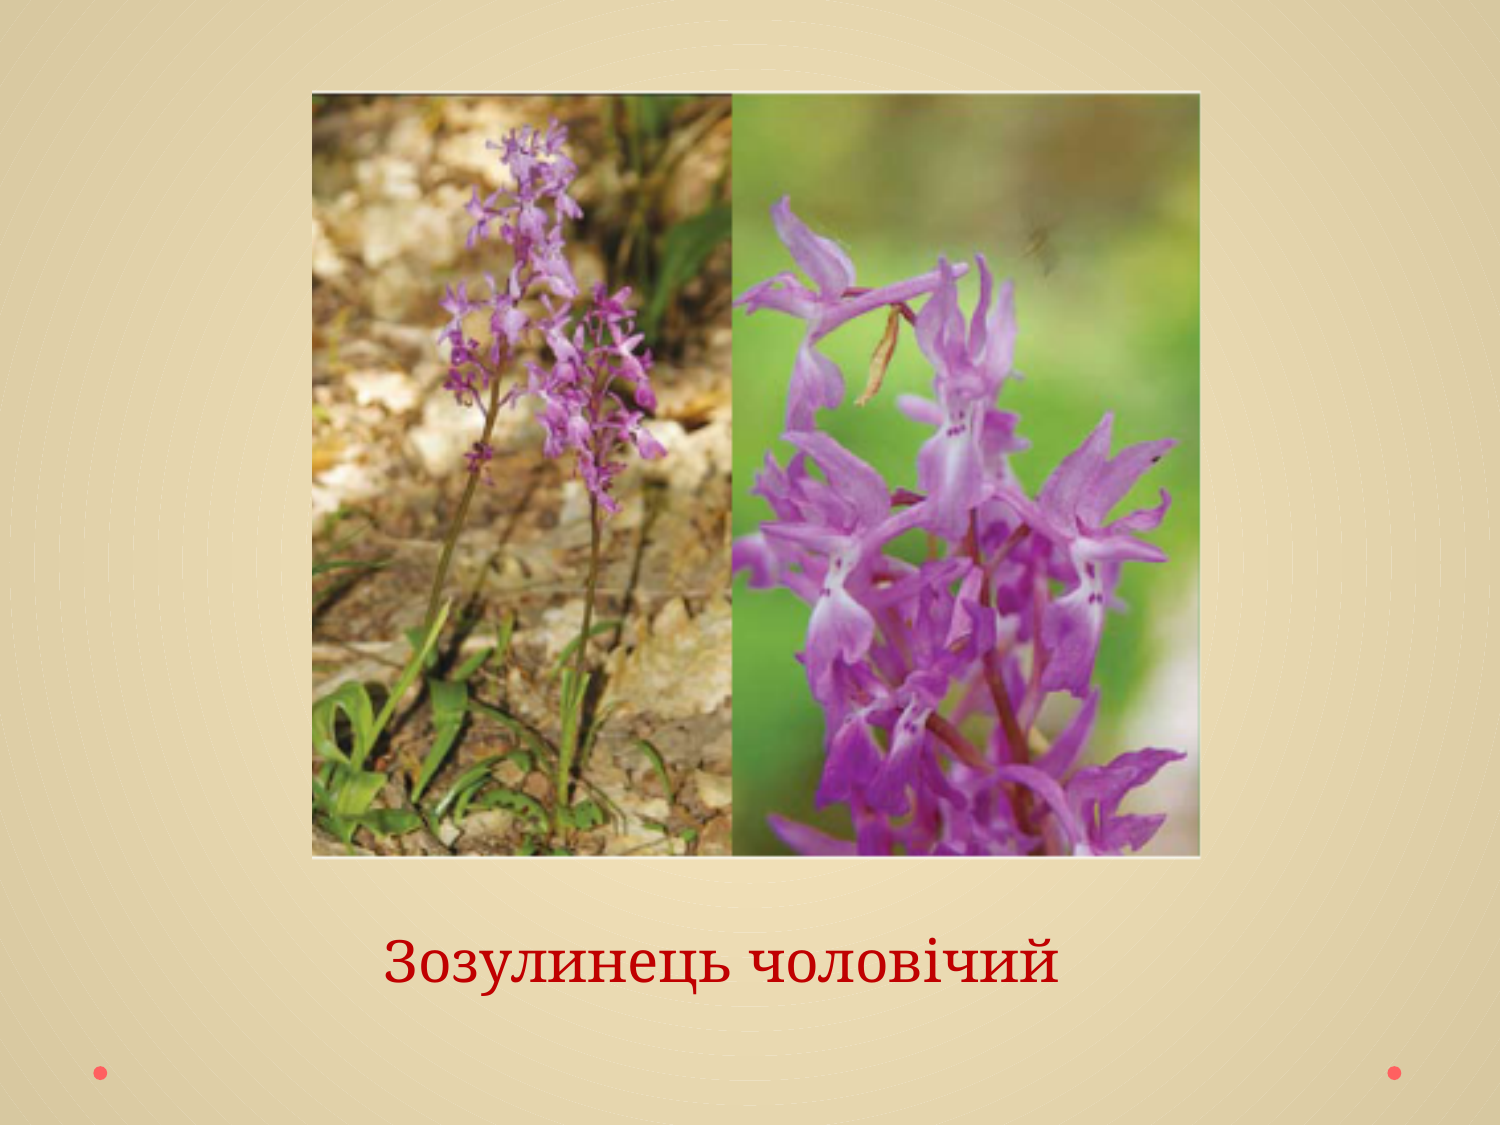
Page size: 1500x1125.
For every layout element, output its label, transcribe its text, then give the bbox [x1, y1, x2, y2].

picture [312, 89, 1286, 865]
text_box Зозулинець чоловічий [368, 916, 1075, 1002]
